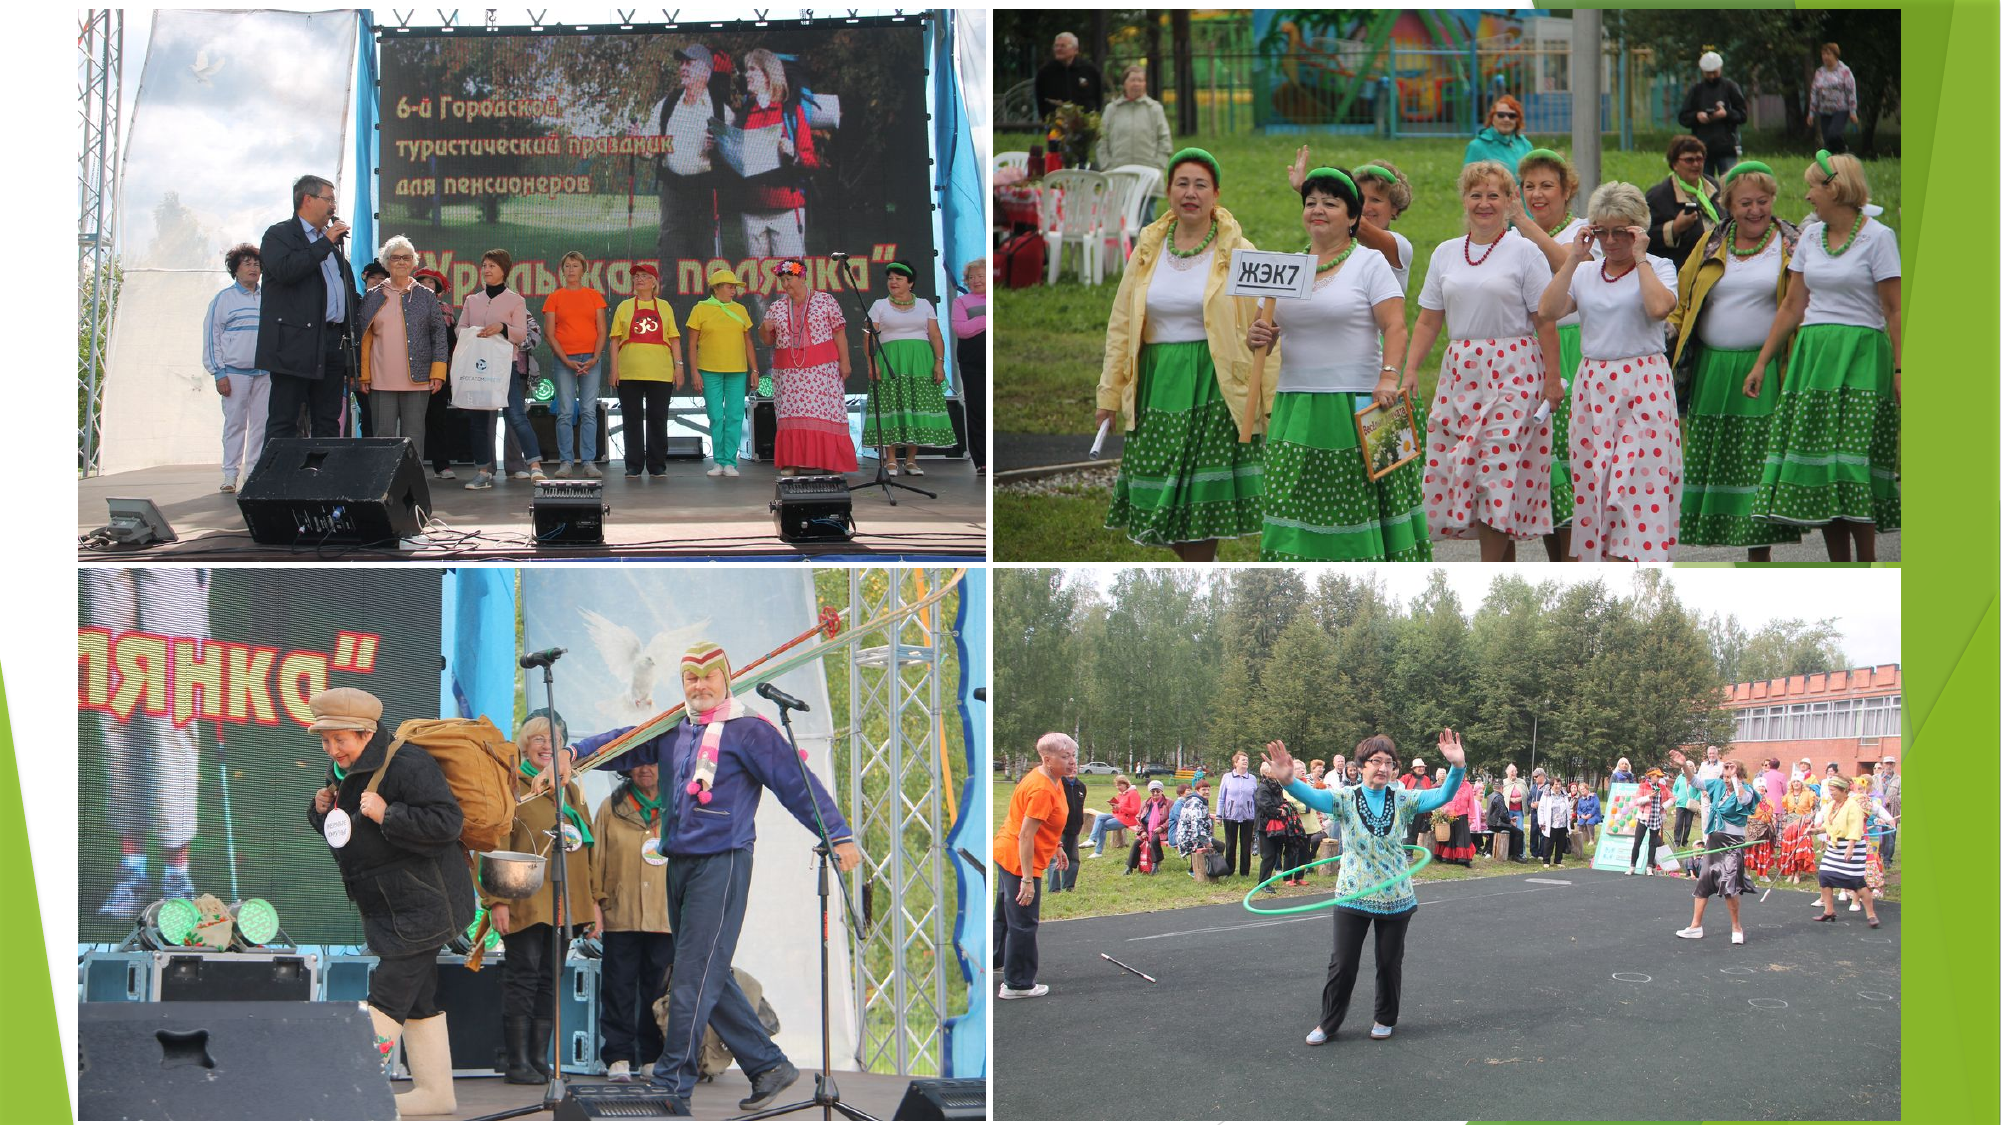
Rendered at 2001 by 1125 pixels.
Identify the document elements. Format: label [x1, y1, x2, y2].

picture [992, 568, 1901, 1122]
picture [992, 9, 1901, 563]
list [77, 8, 986, 563]
picture [77, 568, 986, 1122]
